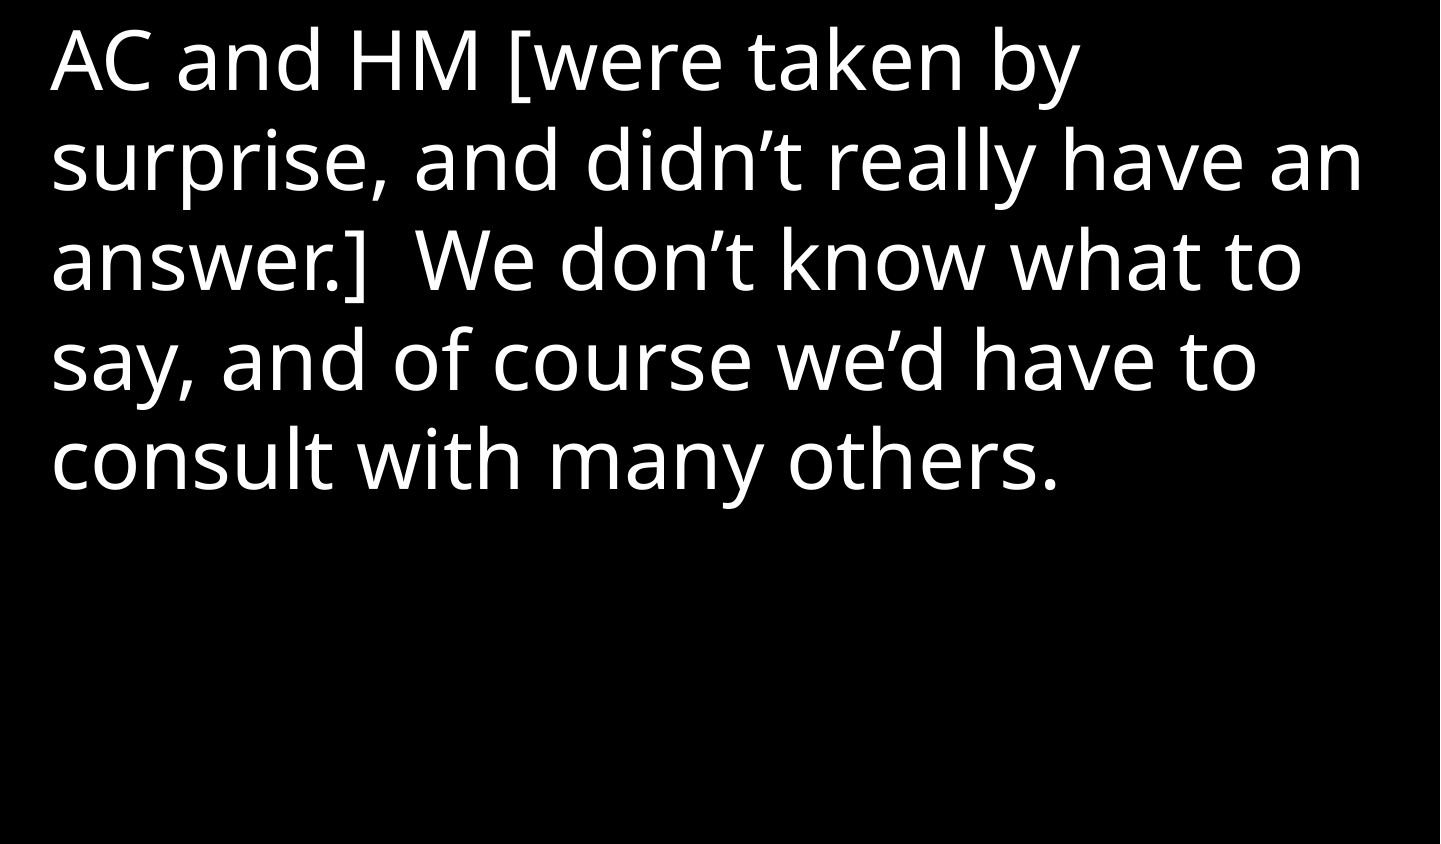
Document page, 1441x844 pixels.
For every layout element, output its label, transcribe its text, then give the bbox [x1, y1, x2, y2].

subtitle AC and HM [were taken by surprise, and didn’t really have an answer.] We don’t know what to say, and of course we’d have to consult with many others. [36, 0, 1393, 844]
